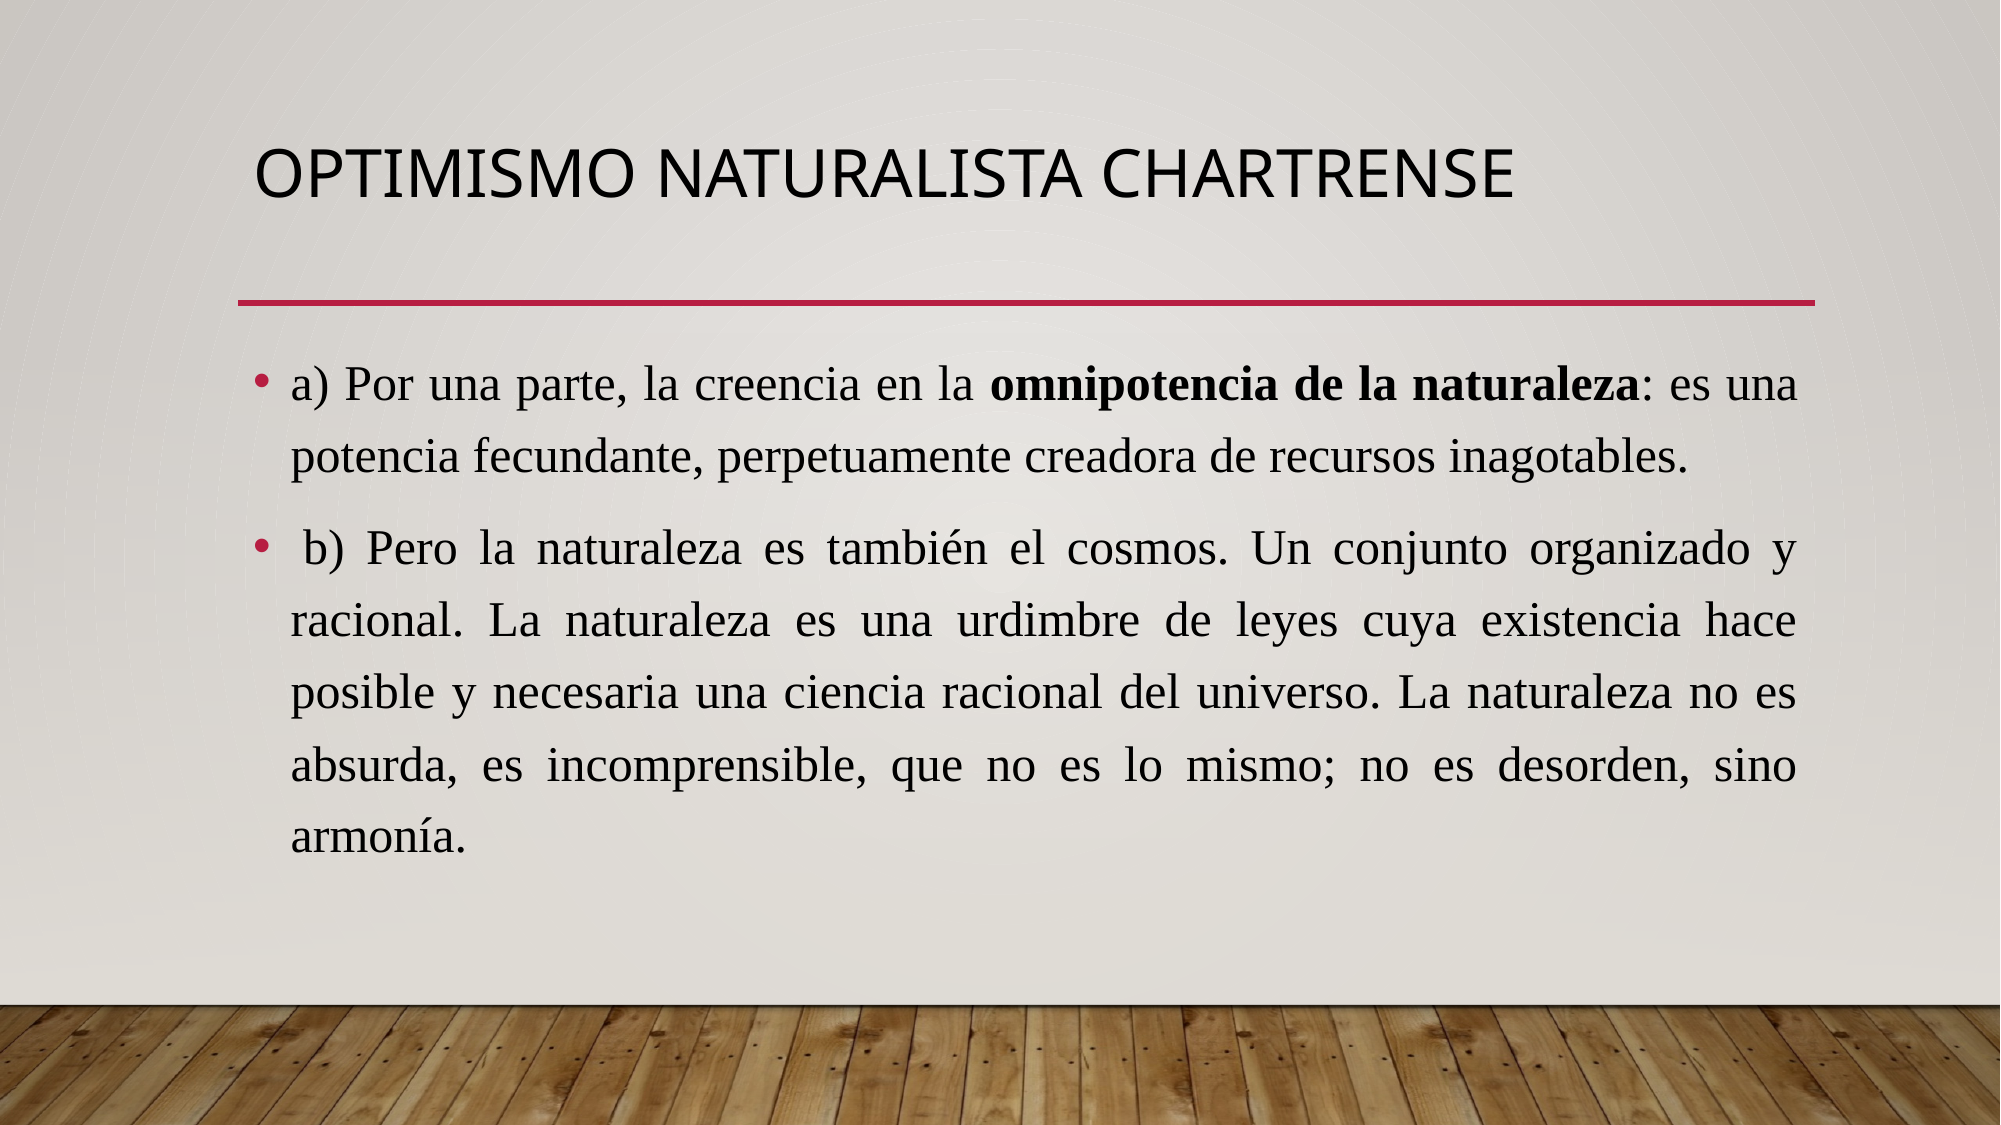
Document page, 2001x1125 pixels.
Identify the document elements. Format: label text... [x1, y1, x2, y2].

title Optimismo naturalista chartrense [238, 131, 1814, 305]
list a) Por una parte, la creencia en la omnipotencia de la naturaleza: es una potencia fecundante, perpetuamente creadora de recursos inagotables. b) Pero la naturaleza es también el cosmos. Un conjunto organizado y racional. La naturaleza es una urdimbre de leyes cuya existencia hace posible y necesaria una ciencia racional del universo. La naturaleza no es absurda, es incomprensible, que no es lo mismo; no es desorden, sino armonía. [238, 330, 1814, 897]
picture [0, 1005, 2000, 1125]
